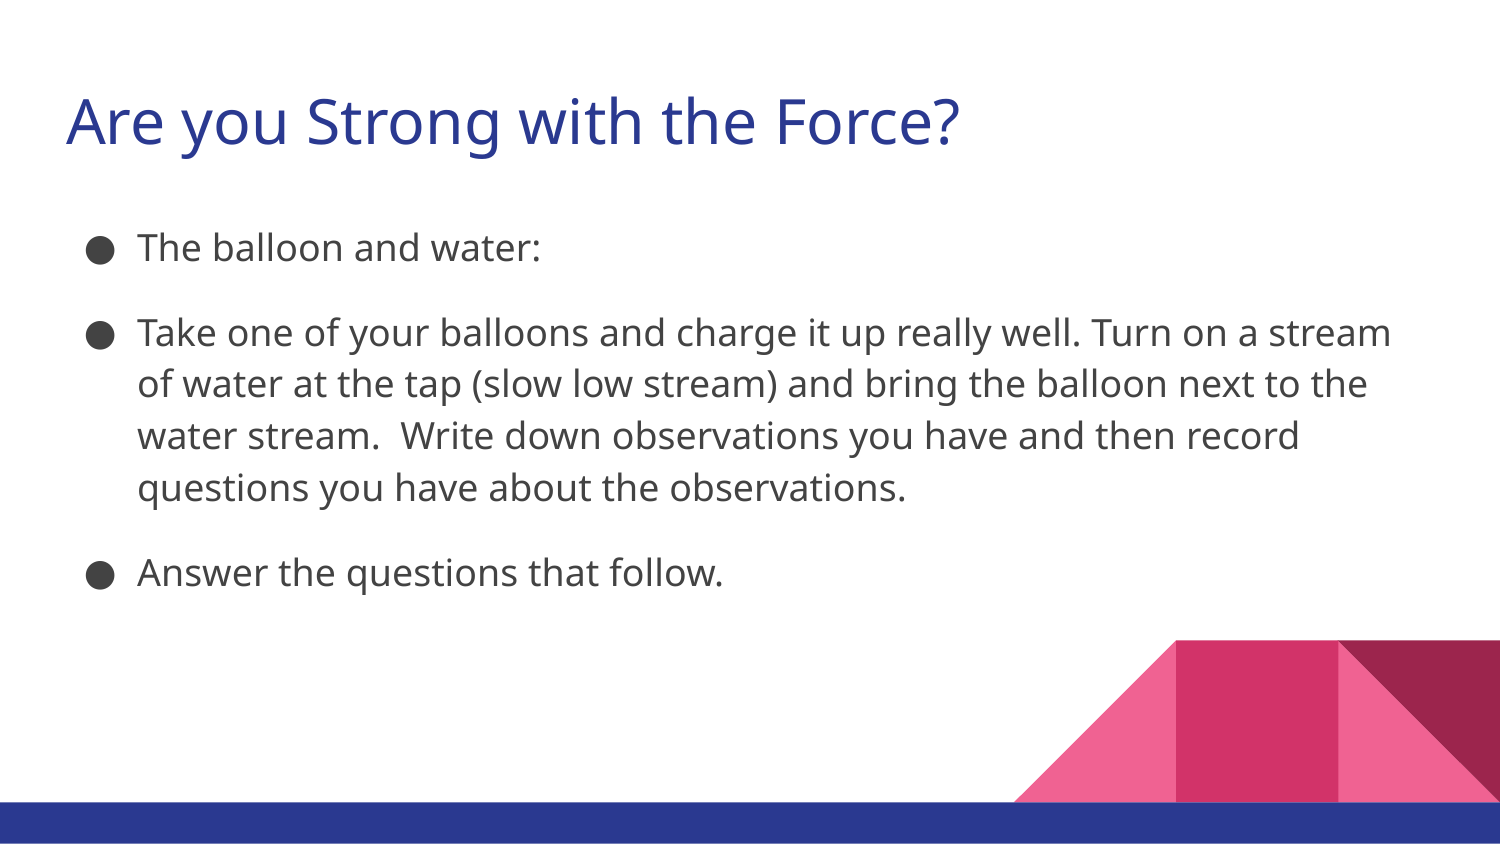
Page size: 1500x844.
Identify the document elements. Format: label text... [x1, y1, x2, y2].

list The balloon and water: Take one of your balloons and charge it up really well. Turn on a stream of water at the tap (slow low stream) and bring the balloon next to the water stream. Write down observations you have and then record questions you have about the observations. Answer the questions that follow. [51, 201, 1449, 750]
title Are you Strong with the Force? [51, 67, 1449, 167]
